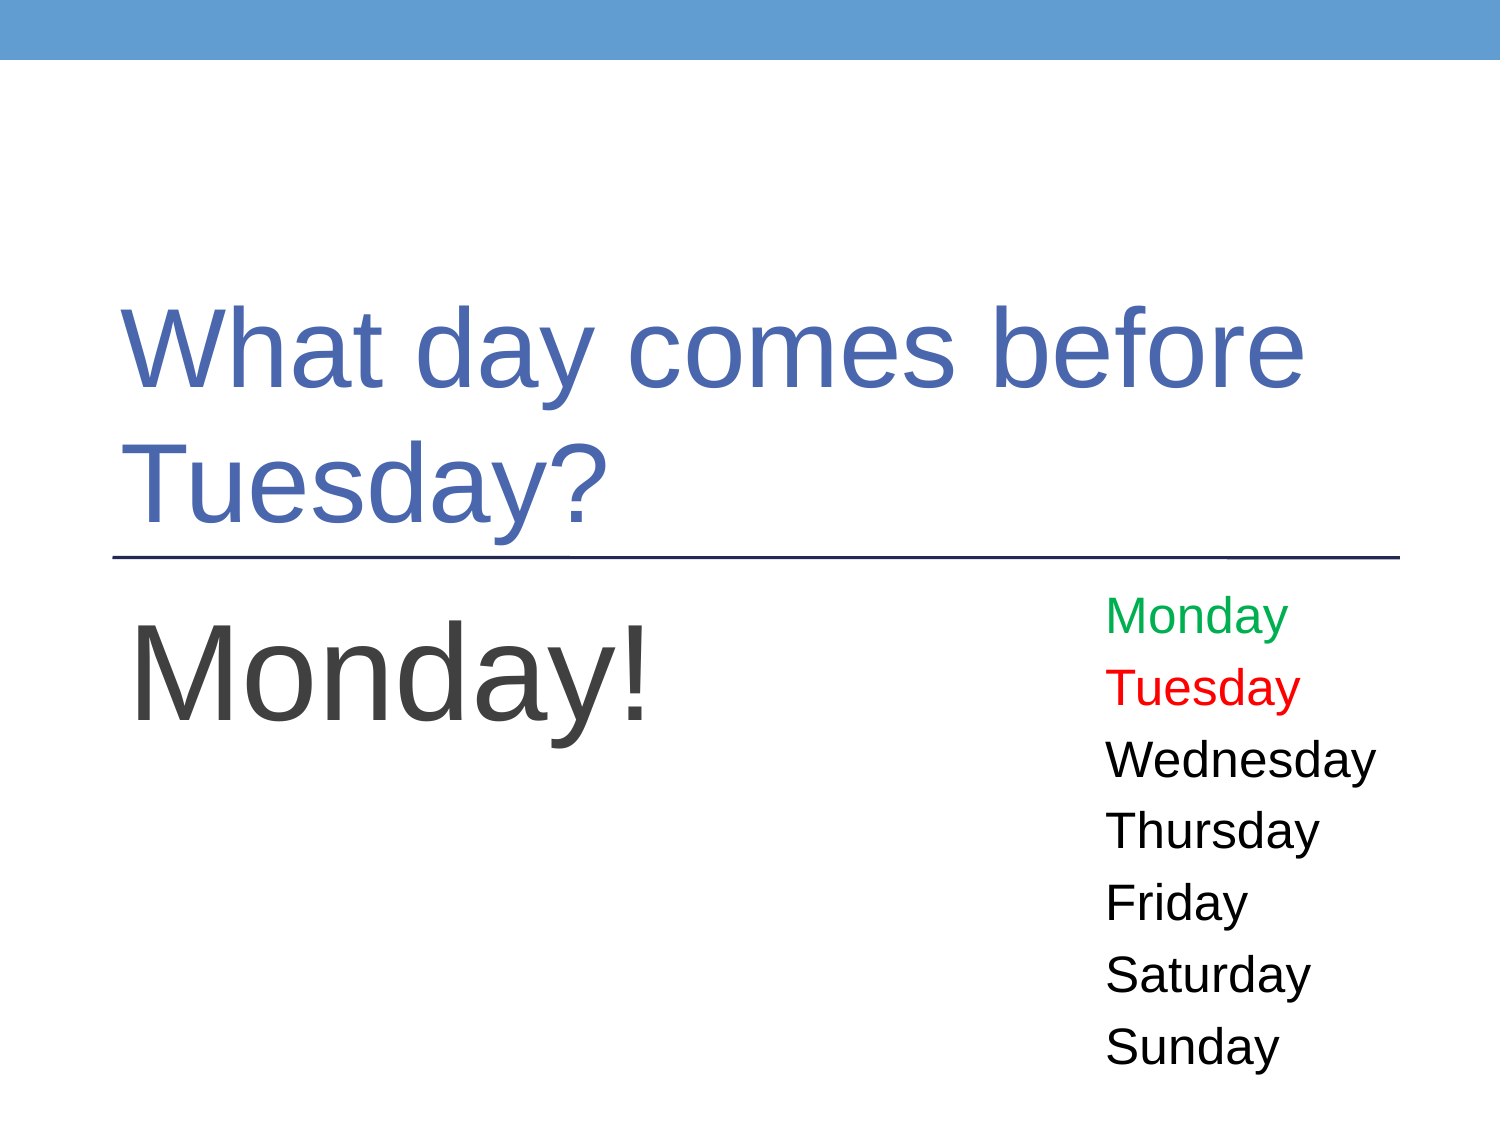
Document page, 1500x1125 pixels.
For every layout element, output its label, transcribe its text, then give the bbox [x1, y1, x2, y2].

text_box Monday Tuesday Wednesday Thursday Friday Saturday Sunday [1090, 574, 1406, 1090]
text_box What day comes before Tuesday? [106, 267, 1406, 552]
subtitle Monday! [112, 575, 1090, 863]
